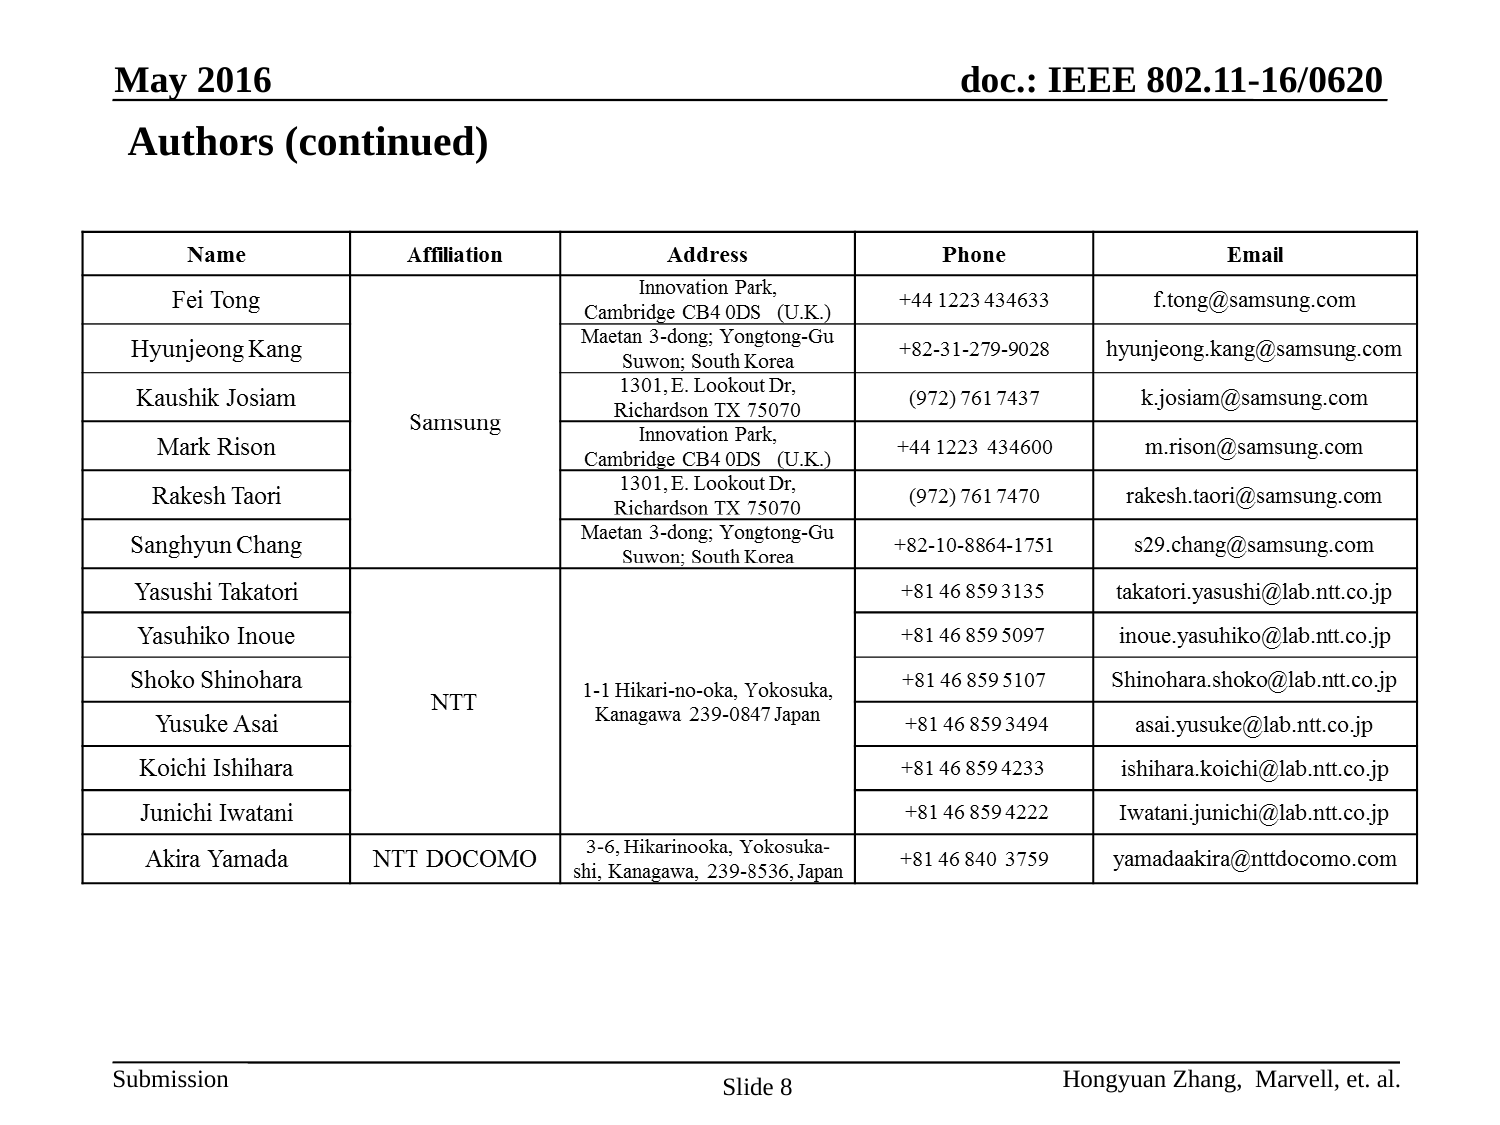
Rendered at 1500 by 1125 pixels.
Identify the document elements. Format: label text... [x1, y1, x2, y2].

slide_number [114, 54, 274, 101]
footer Hongyuan Zhang, Marvell, et. al. [1057, 1061, 1402, 1093]
picture [80, 229, 1419, 895]
slide_number Slide 8 [713, 1069, 802, 1101]
title Authors (continued) [112, 119, 1388, 158]
